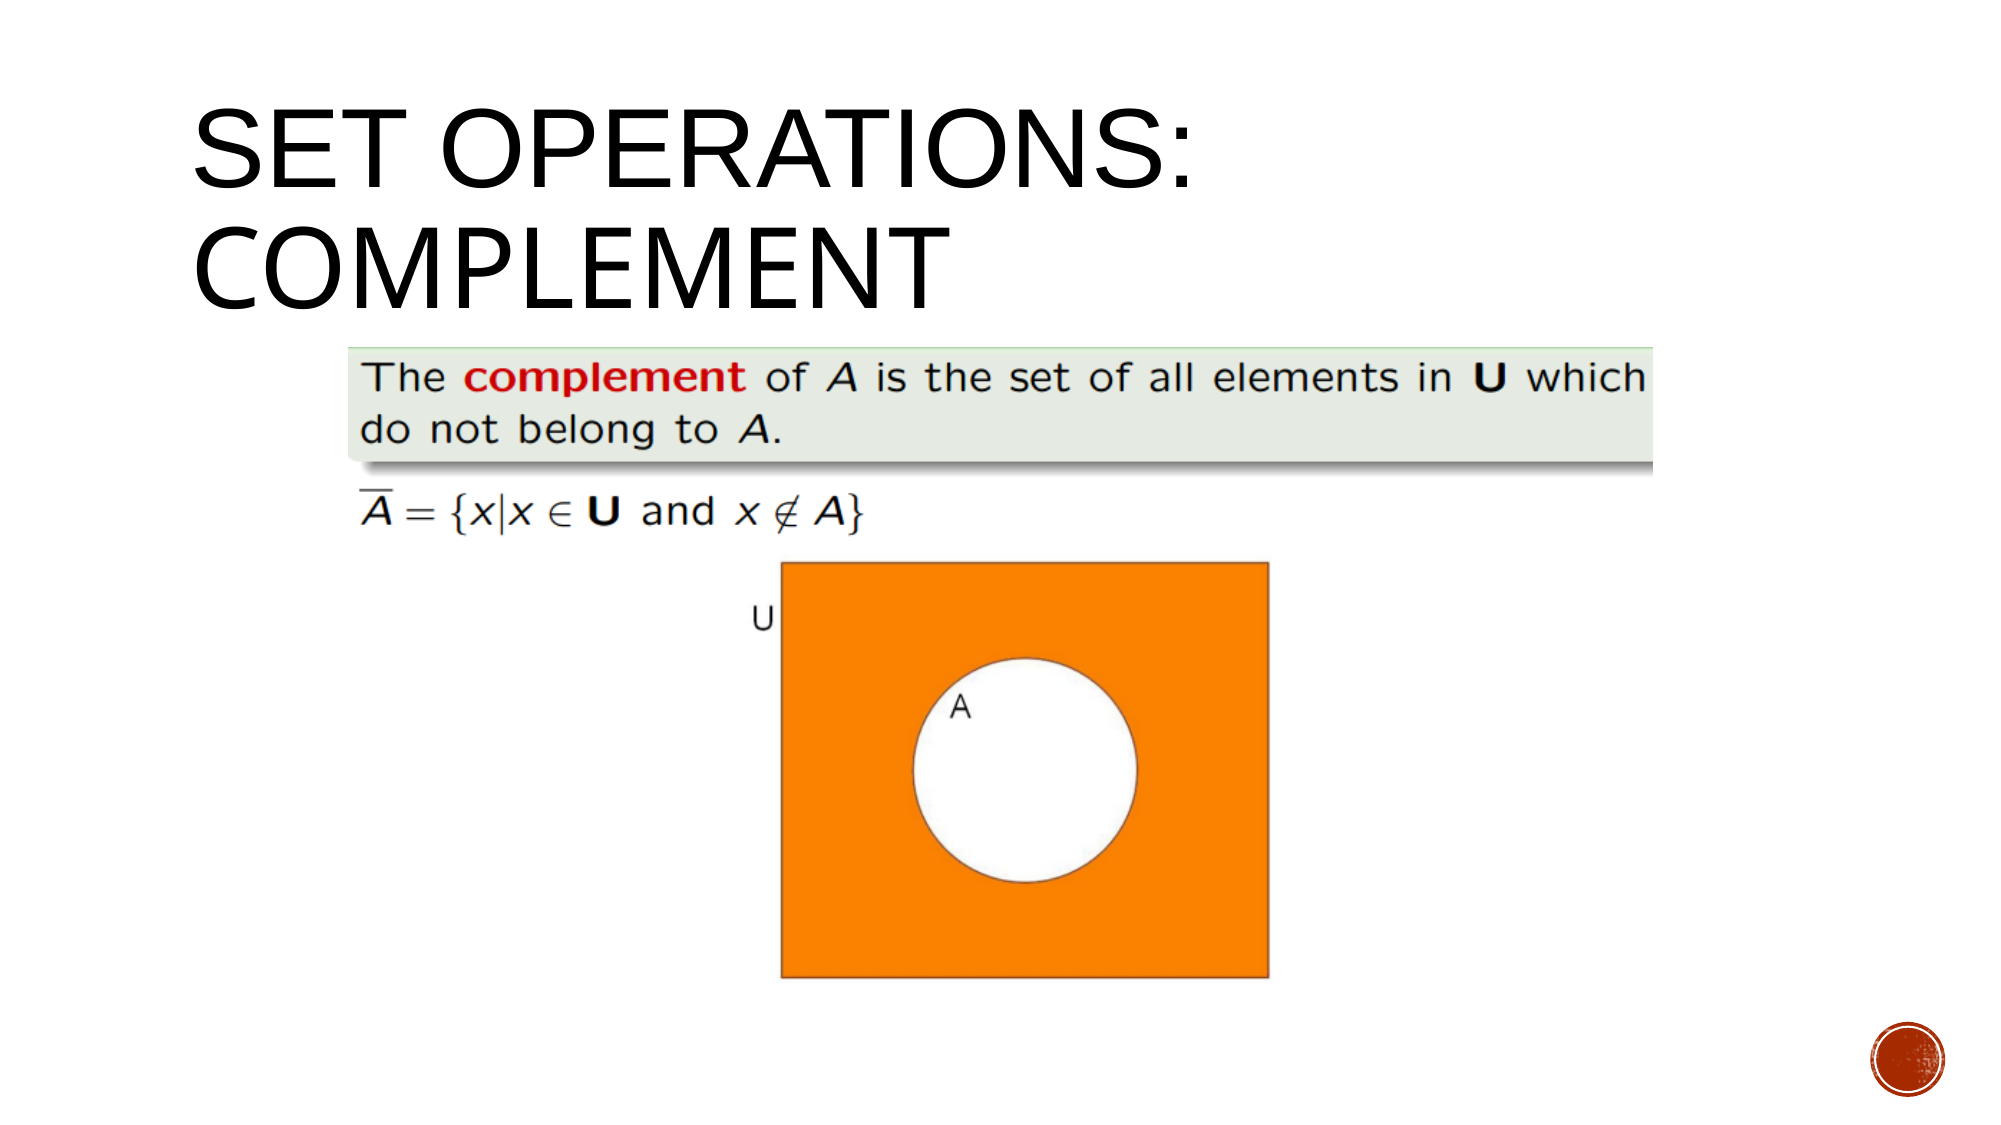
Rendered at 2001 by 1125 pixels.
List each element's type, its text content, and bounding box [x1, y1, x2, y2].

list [352, 351, 1650, 1010]
title Set operations: Complement [175, 79, 1826, 344]
